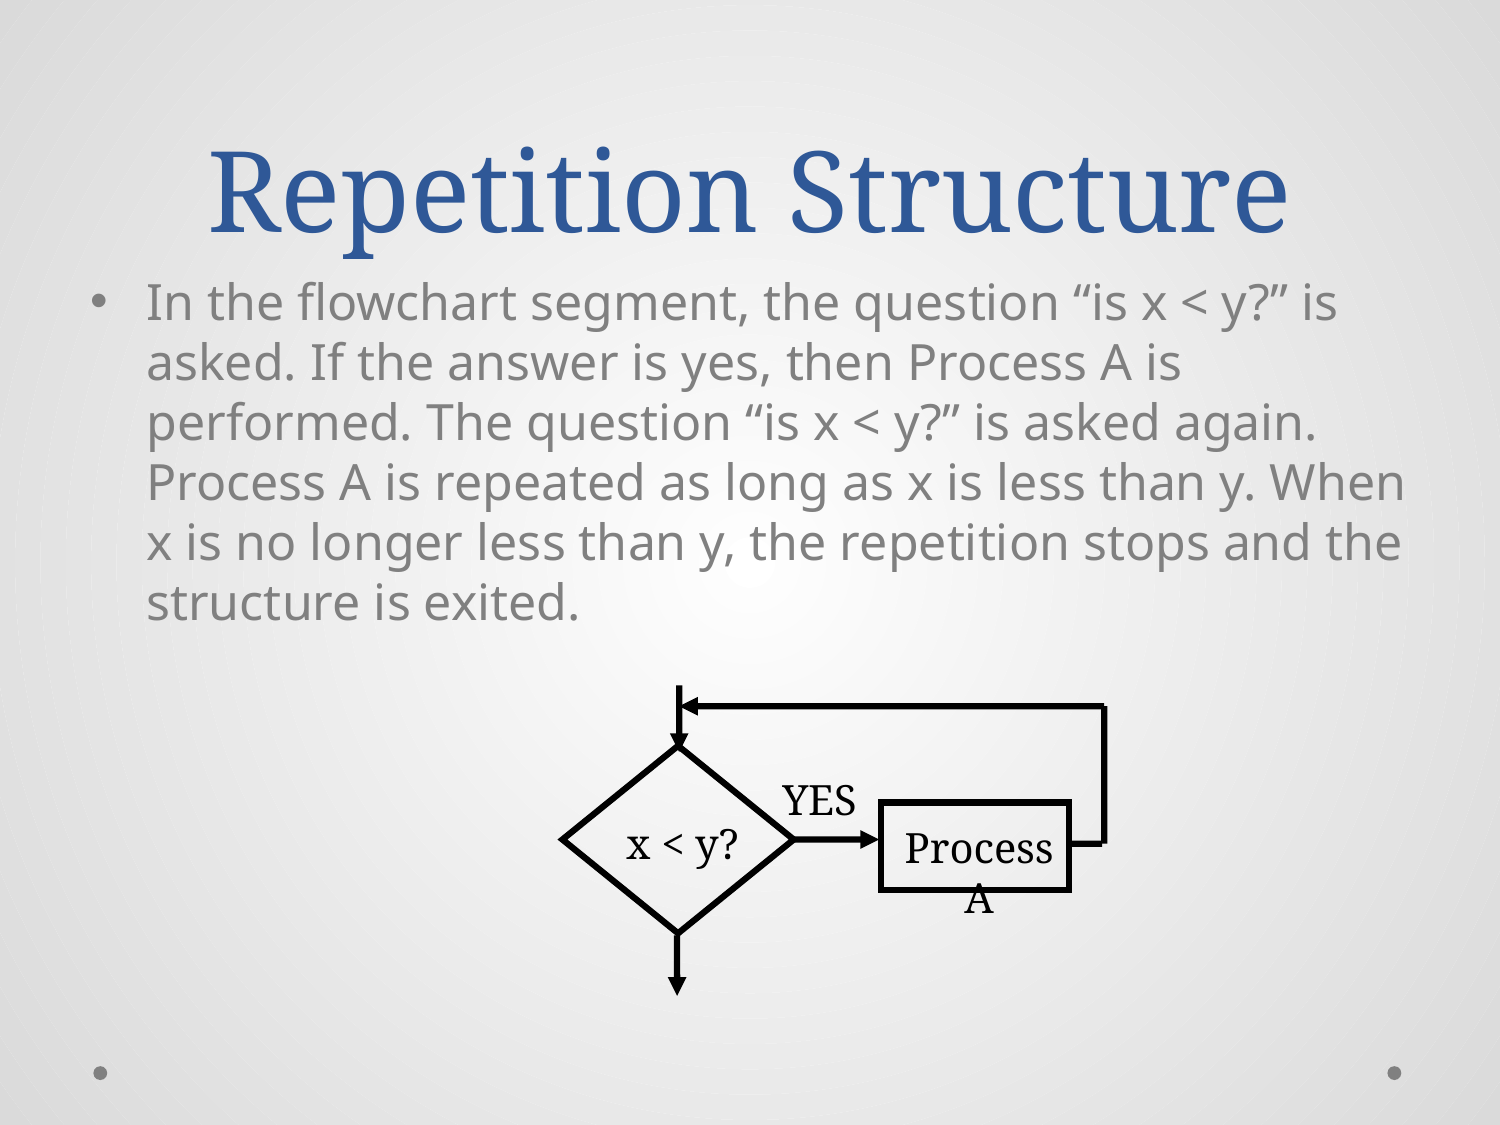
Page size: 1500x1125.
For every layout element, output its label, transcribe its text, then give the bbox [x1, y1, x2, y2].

title Repetition Structure [75, 0, 1425, 262]
list In the flowchart segment, the question “is x < y?” is asked. If the answer is yes, then Process A is performed. The question “is x < y?” is asked again. Process A is repeated as long as x is less than y. When x is no longer less than y, the repetition stops and the structure is exited. [75, 262, 1425, 1005]
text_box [562, 685, 1105, 996]
